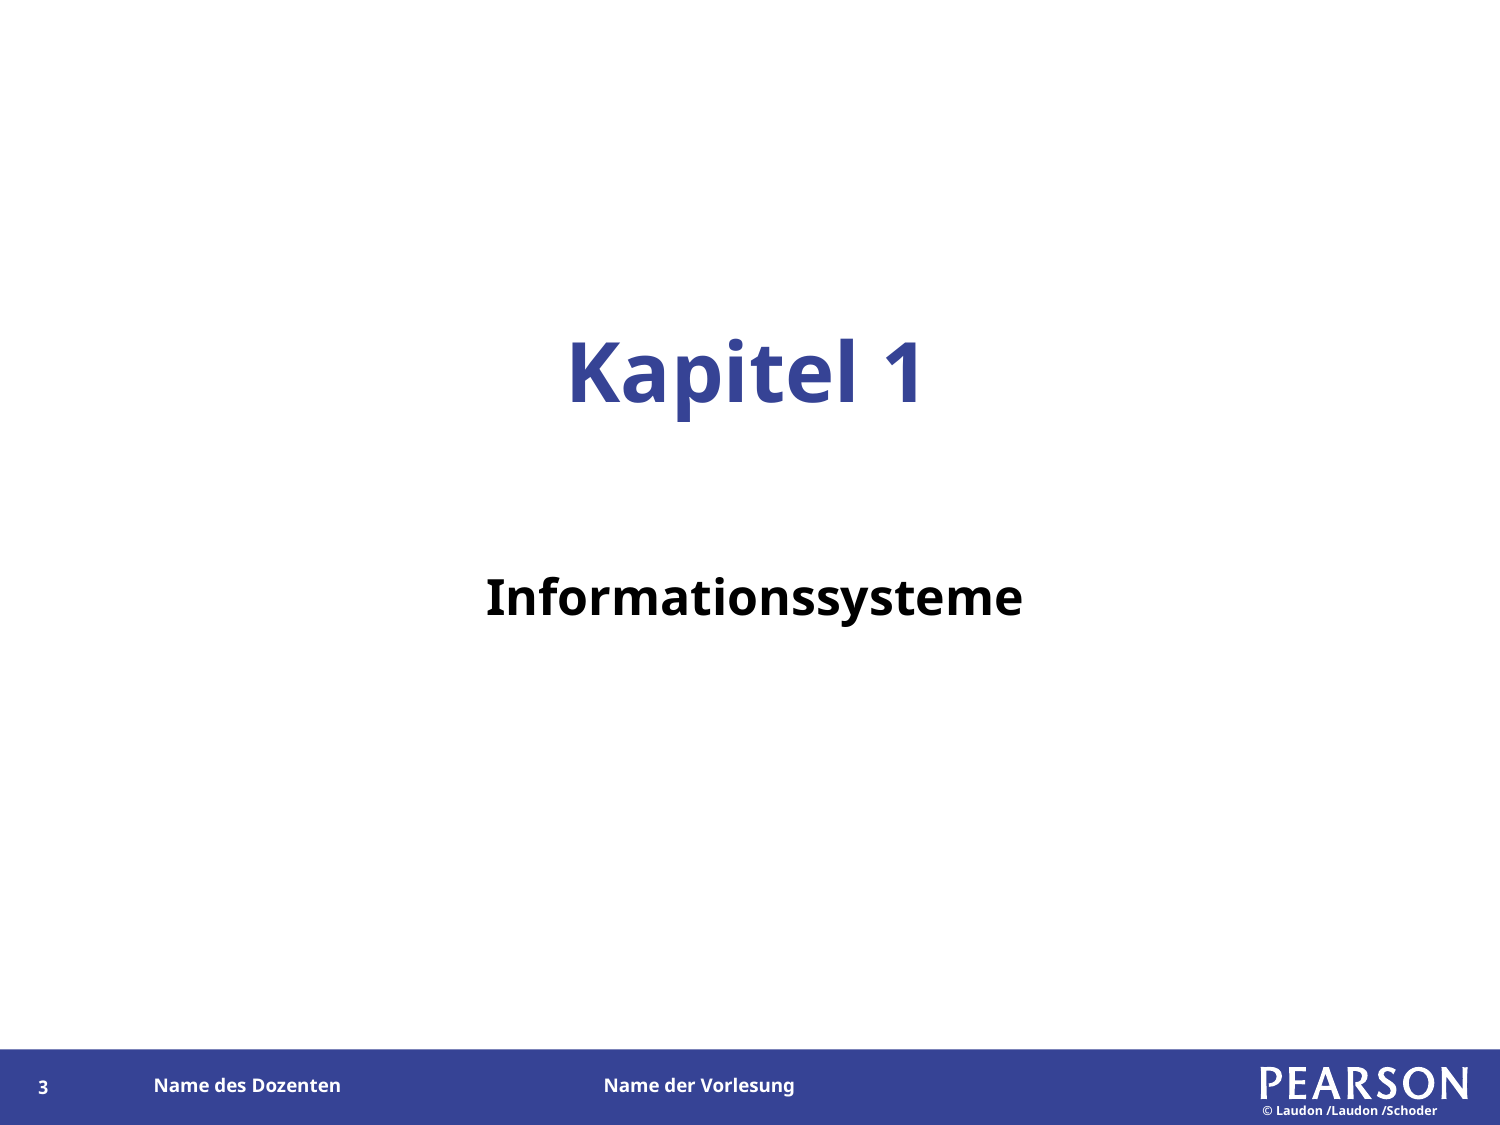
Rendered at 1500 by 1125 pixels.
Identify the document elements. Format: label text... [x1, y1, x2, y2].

list Informationssysteme [316, 558, 1195, 927]
title Kapitel 1 [316, 319, 1195, 523]
slide_number 2 [22, 1067, 136, 1098]
